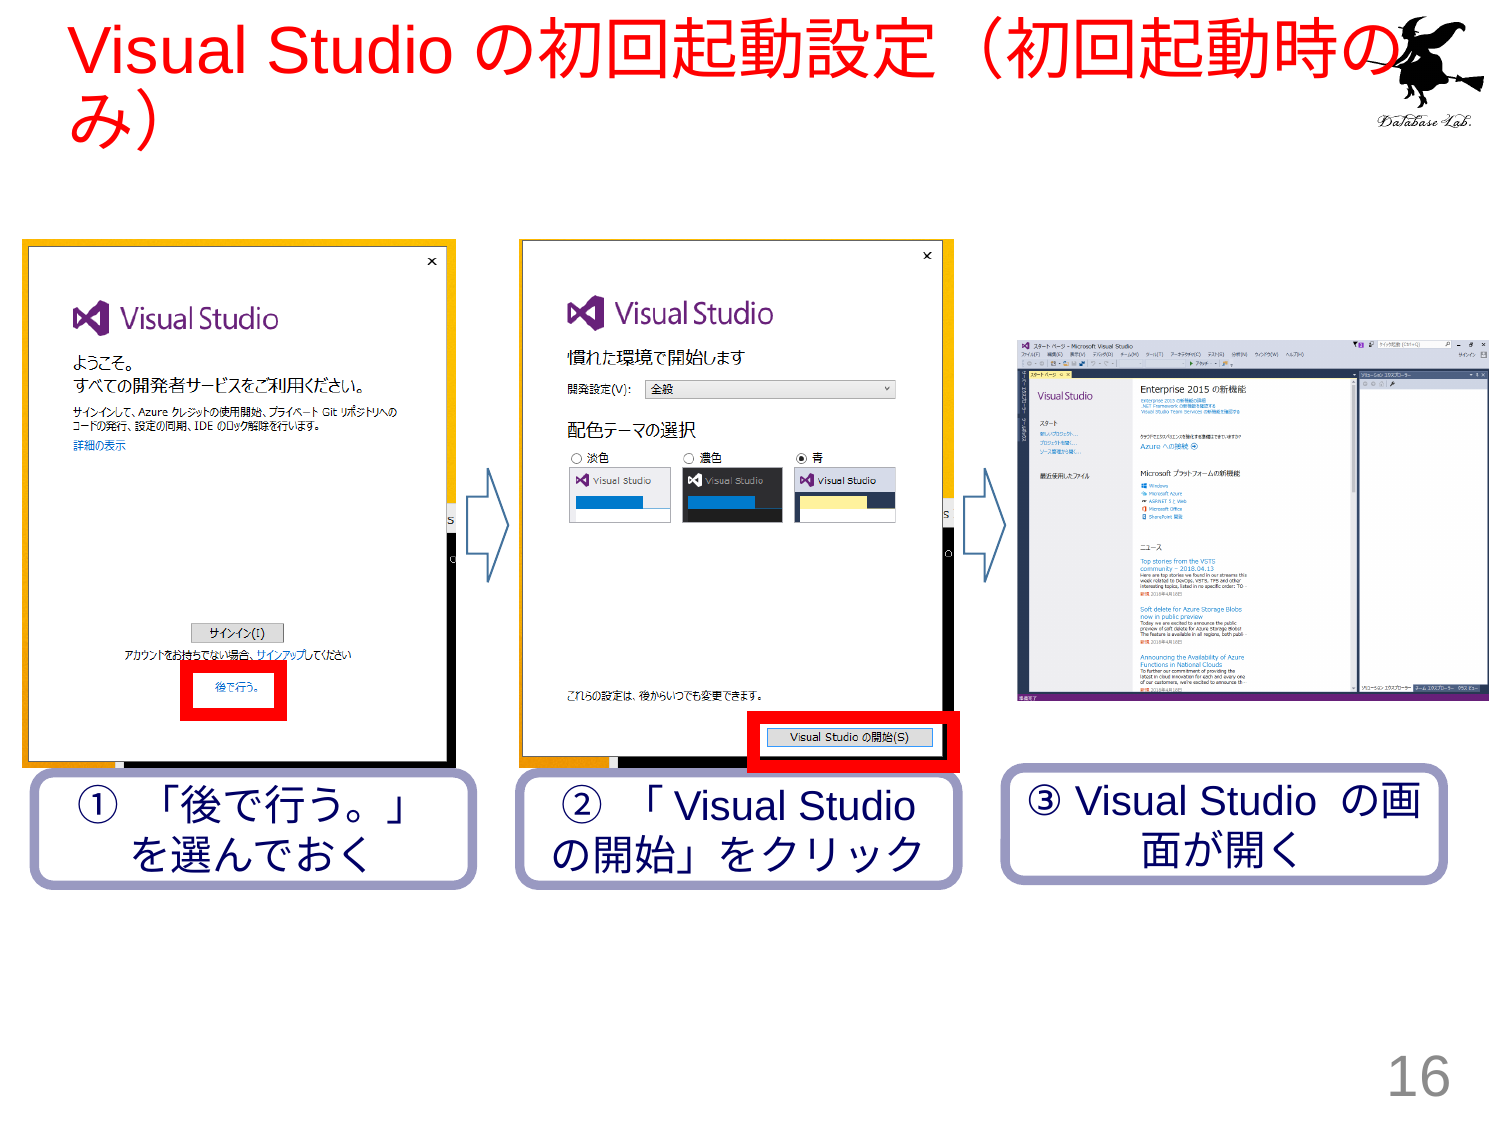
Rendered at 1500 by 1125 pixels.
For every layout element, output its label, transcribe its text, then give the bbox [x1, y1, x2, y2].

text_box [963, 467, 1007, 583]
slide_number 16 [1129, 1042, 1467, 1103]
picture [1362, 14, 1486, 130]
title Visual Studioの初回起動設定（初回起動時のみ） [52, 49, 1441, 127]
picture [21, 239, 456, 768]
text_box [466, 467, 510, 583]
text_box ② 「Visual Studio の開始」をクリック [518, 771, 959, 887]
picture [1017, 340, 1489, 701]
text_box ① 「後で行う。」 を選んでおく [33, 771, 474, 887]
picture [519, 239, 954, 768]
text_box ③ Visual Studio の画面が開く [1004, 766, 1445, 882]
